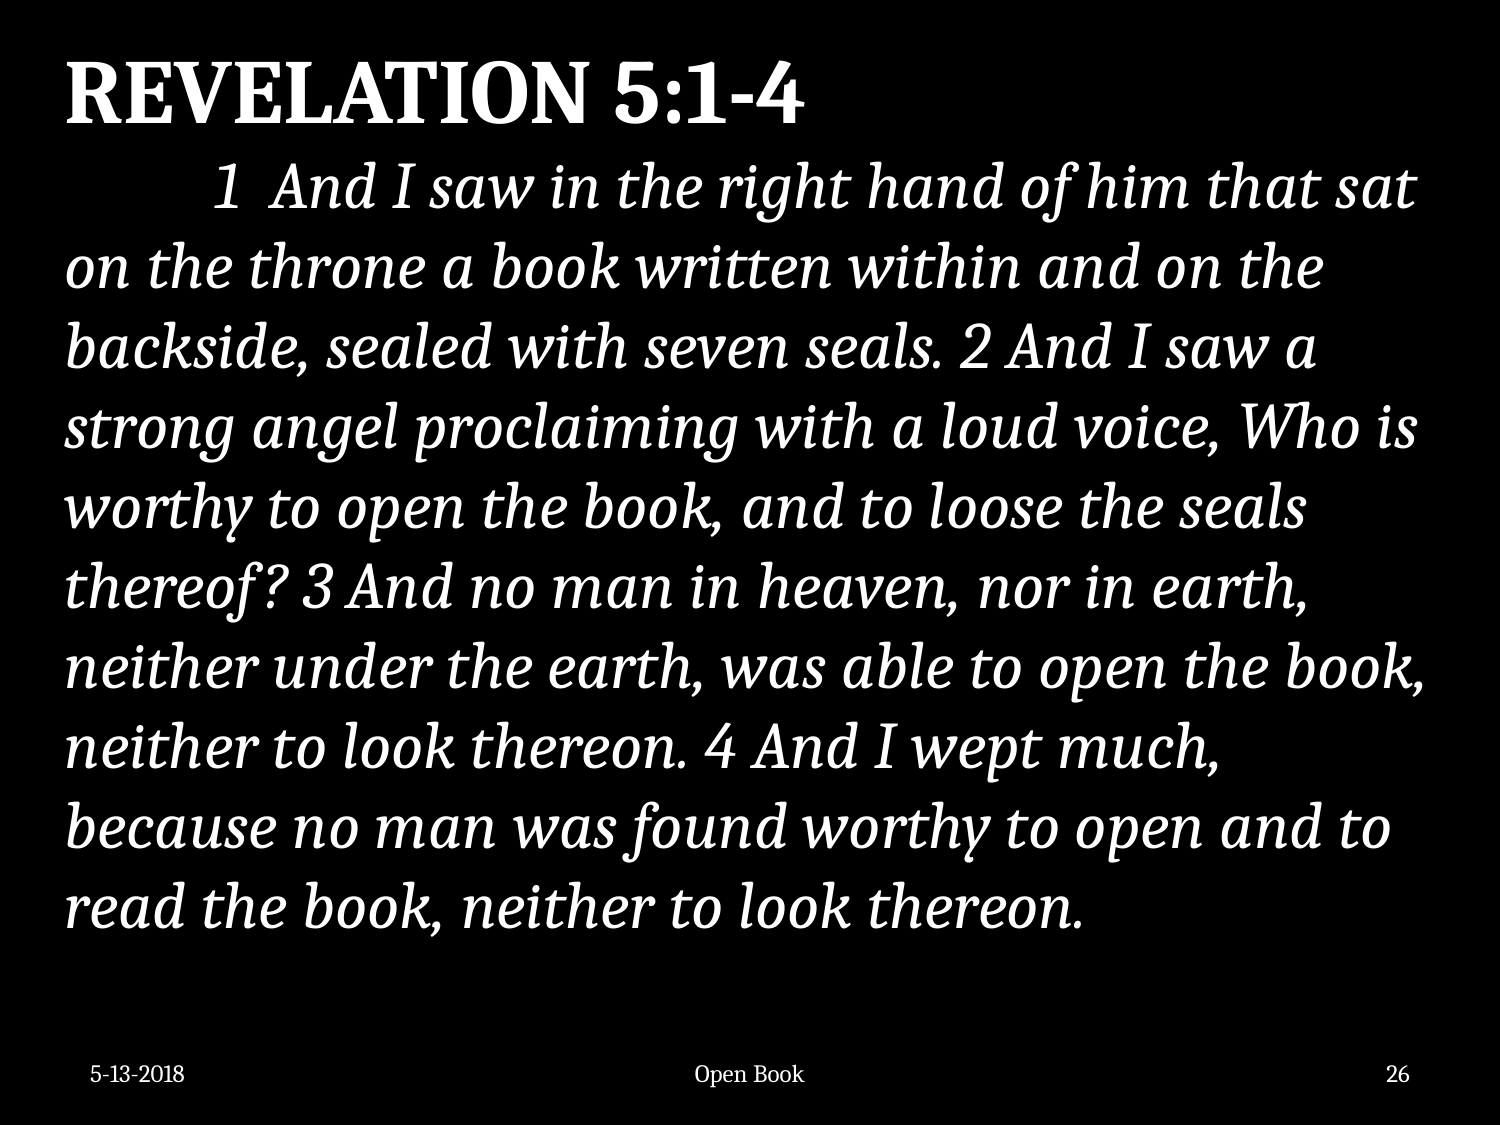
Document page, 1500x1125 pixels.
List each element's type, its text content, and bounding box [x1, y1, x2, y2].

footer Open Book [512, 1042, 988, 1103]
text_box REVELATION 5:1-4 1 And I saw in the right hand of him that sat on the throne a book written within and on the backside, sealed with seven seals. 2 And I saw a strong angel proclaiming with a loud voice, Who is worthy to open the book, and to loose the seals thereof? 3 And no man in heaven, nor in earth, neither under the earth, was able to open the book, neither to look thereon. 4 And I wept much, because no man was found worthy to open and to read the book, neither to look thereon. [49, 24, 1463, 950]
slide_number 26 [1074, 1042, 1425, 1103]
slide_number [75, 1042, 425, 1103]
